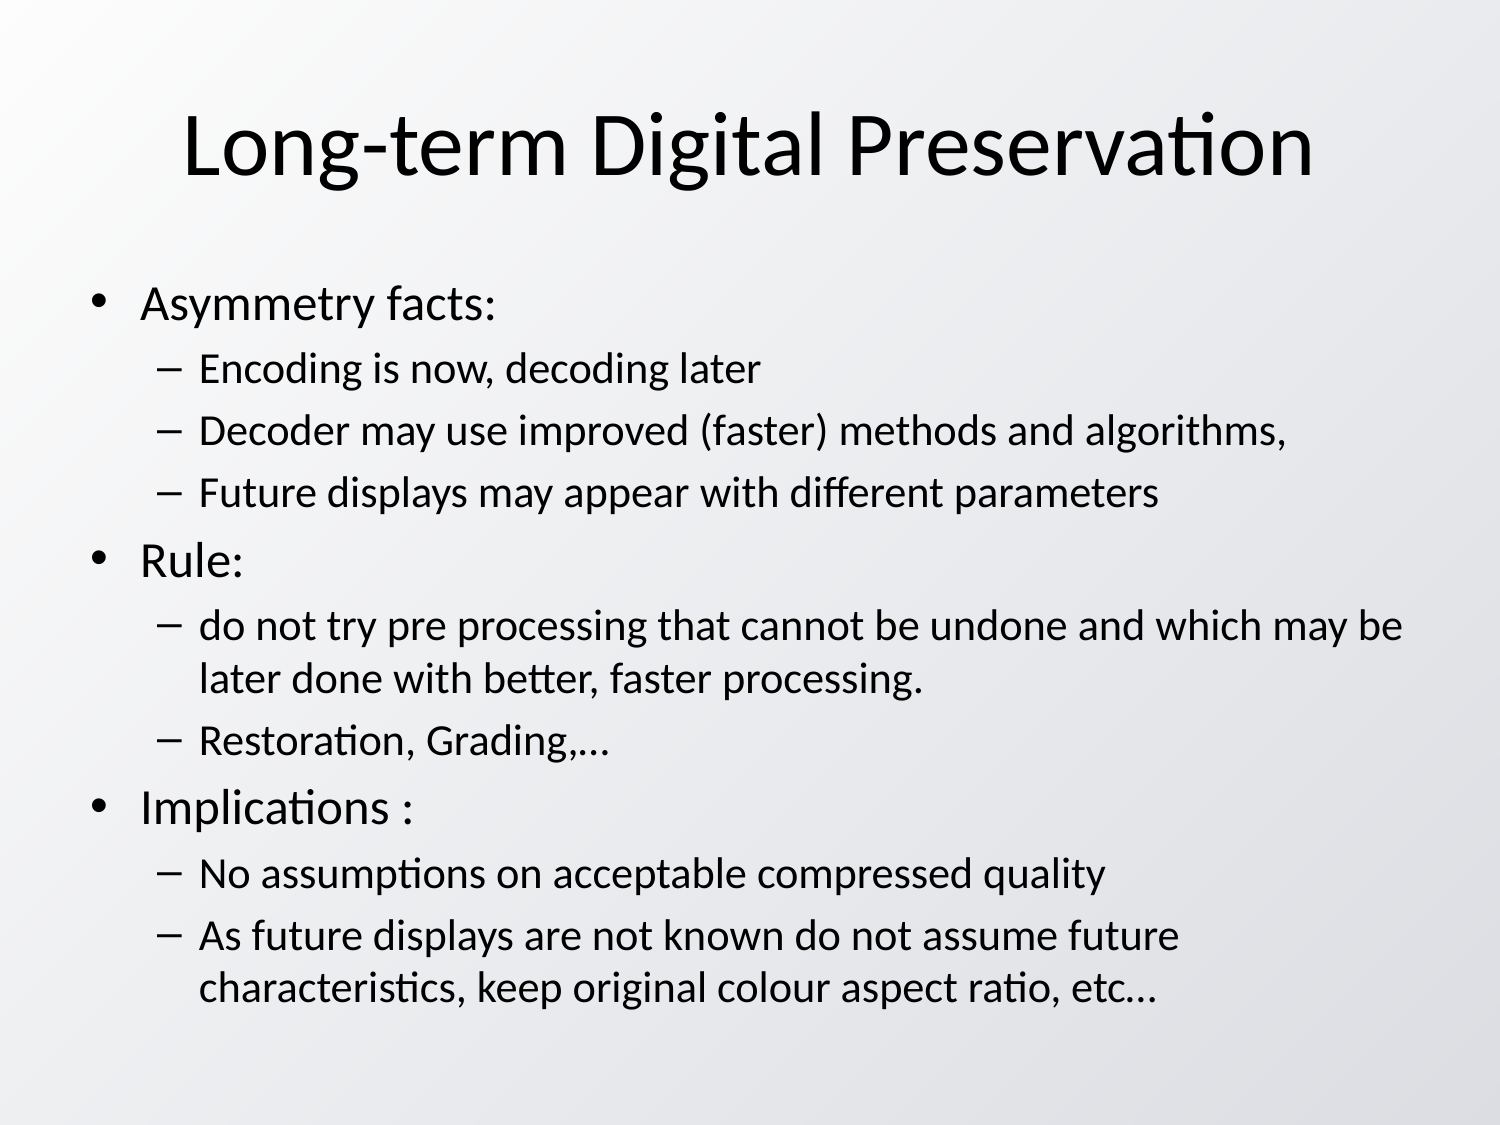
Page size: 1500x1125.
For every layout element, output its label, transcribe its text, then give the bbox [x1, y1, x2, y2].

list Asymmetry facts: Encoding is now, decoding later Decoder may use improved (faster) methods and algorithms, Future displays may appear with different parameters Rule: do not try pre processing that cannot be undone and which may be later done with better, faster processing. Restoration, Grading,… Implications : No assumptions on acceptable compressed quality As future displays are not known do not assume future characteristics, keep original colour aspect ratio, etc… [75, 262, 1425, 1035]
title Long-term Digital Preservation [75, 45, 1425, 233]
